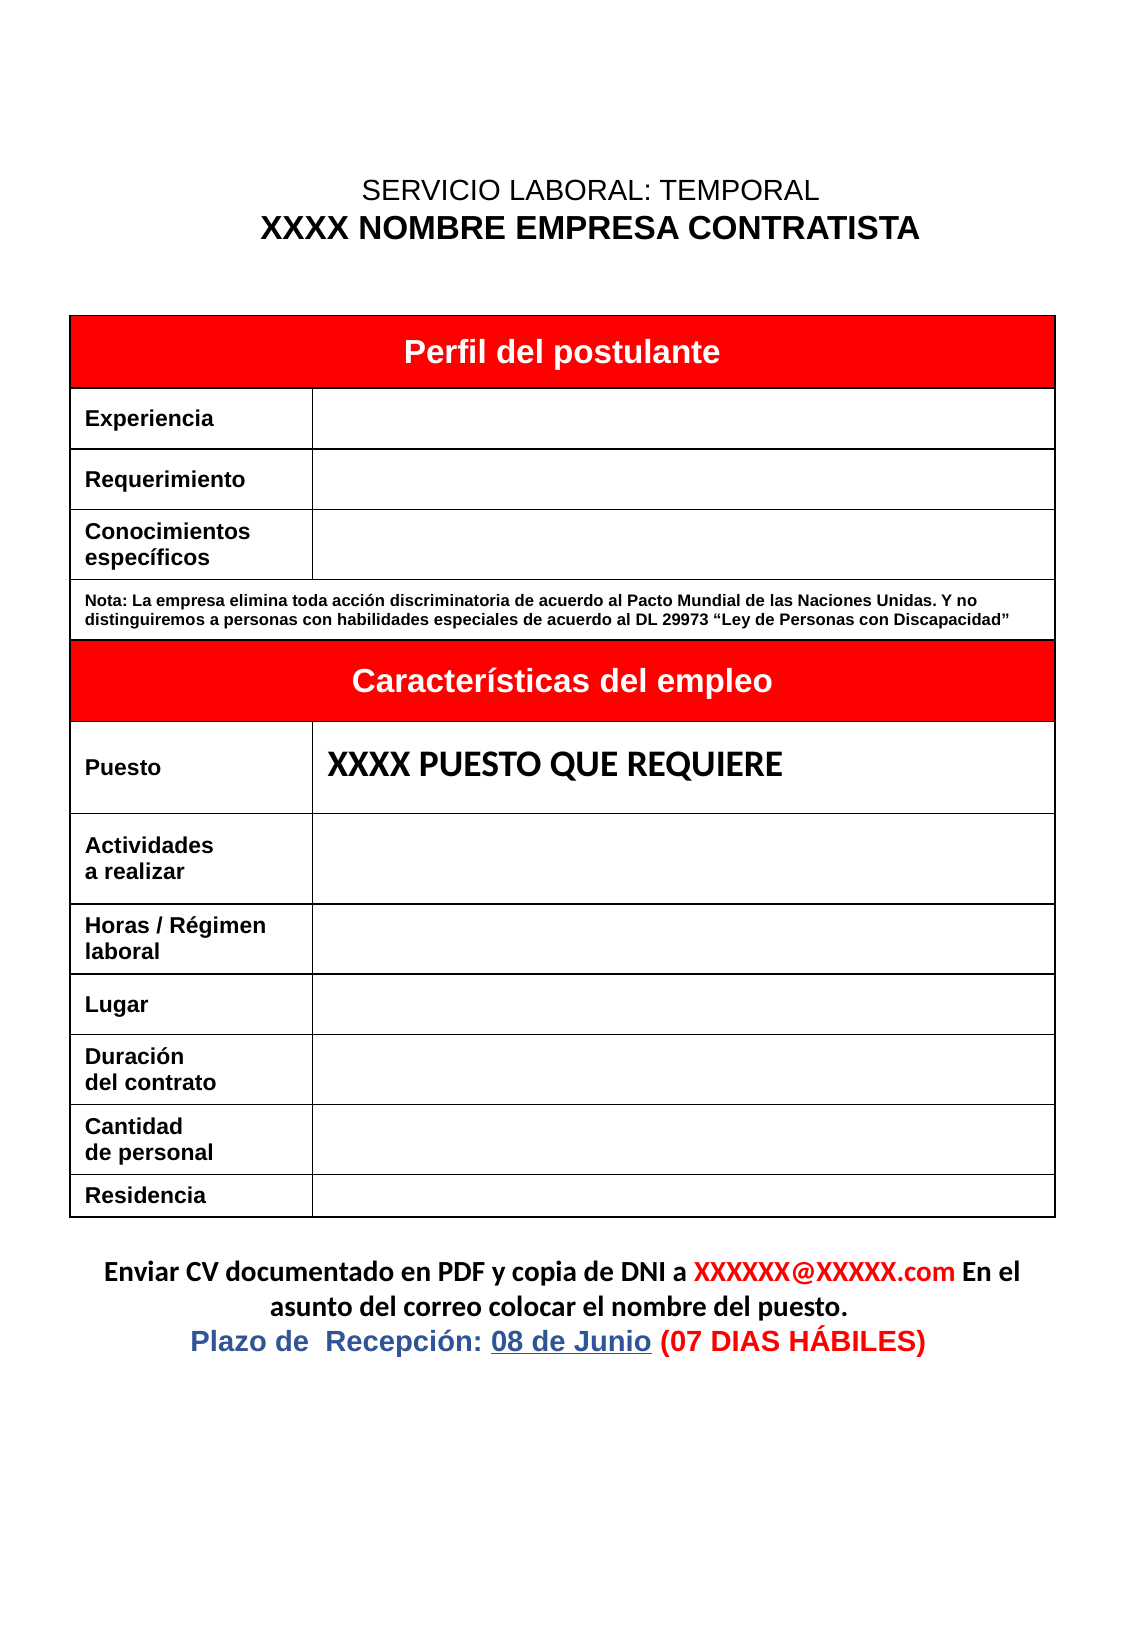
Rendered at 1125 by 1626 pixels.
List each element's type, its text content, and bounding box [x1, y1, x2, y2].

table_cell [313, 905, 1054, 973]
table_cell [313, 1105, 1054, 1174]
table_cell Nota: La empresa elimina toda acción discriminatoria de acuerdo al Pacto Mundial de las Naciones Unidas. Y no distinguiremos a personas con habilidades especiales de acuerdo al DL 29973 “Ley de Personas con Discapacidad” [71, 580, 1054, 639]
text_box Enviar CV documentado en PDF y copia de DNI a XXXXXX@XXXXX.com En el asunto del correo colocar el nombre del puesto. Plazo de Recepción: 08 de Junio (07 DIAS HÁBILES) [69, 1244, 1055, 1365]
table_cell Conocimientos específicos [71, 510, 312, 579]
table_cell Lugar [71, 975, 312, 1034]
table_cell XXXX PUESTO QUE REQUIERE [313, 722, 1054, 813]
text_box SERVICIO LABORAL: TEMPORAL XXXX NOMBRE EMPRESA CONTRATISTA [196, 163, 985, 294]
table_cell [313, 814, 1054, 903]
table_cell Cantidad de personal [71, 1105, 312, 1174]
table_cell [313, 389, 1054, 448]
table_cell Actividades a realizar [71, 814, 312, 903]
table_cell Experiencia [71, 389, 312, 448]
table_cell Residencia [71, 1175, 312, 1216]
table_cell Horas / Régimen laboral [71, 905, 312, 973]
table_cell Puesto [71, 722, 312, 813]
table_header Perfil del postulante [71, 316, 1054, 387]
table_cell Duración del contrato [71, 1035, 312, 1104]
table_cell [313, 1175, 1054, 1216]
table_cell Características del empleo [71, 641, 1054, 721]
table_cell [313, 510, 1054, 579]
table_cell Requerimiento [71, 450, 312, 509]
table_cell [313, 1035, 1054, 1104]
table_cell [313, 975, 1054, 1034]
table_cell [313, 450, 1054, 509]
